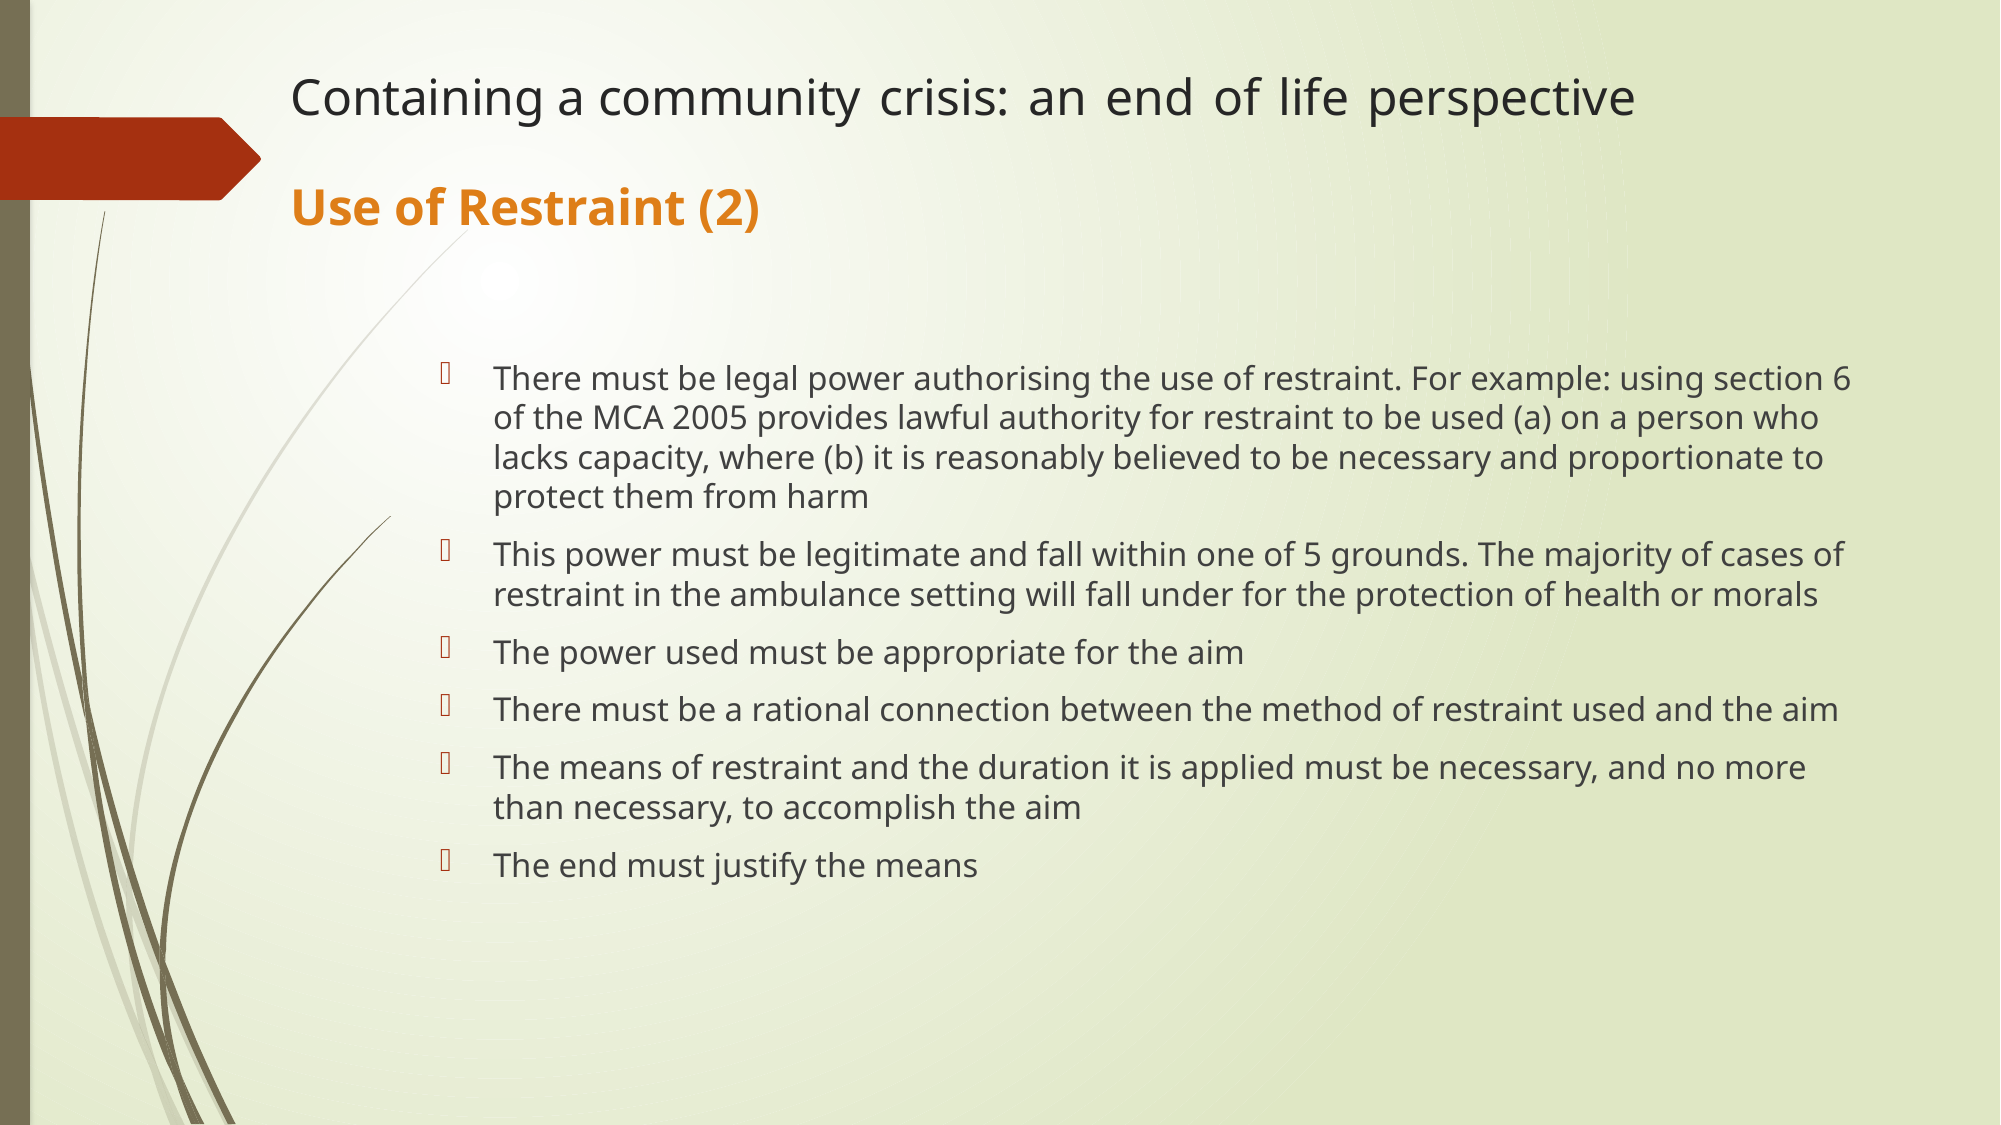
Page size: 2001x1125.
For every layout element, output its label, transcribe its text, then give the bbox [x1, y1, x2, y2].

list There must be legal power authorising the use of restraint. For example: using section 6 of the MCA 2005 provides lawful authority for restraint to be used (a) on a person who lacks capacity, where (b) it is reasonably believed to be necessary and proportionate to protect them from harm This power must be legitimate and fall within one of 5 grounds. The majority of cases of restraint in the ambulance setting will fall under for the protection of health or morals The power used must be appropriate for the aim There must be a rational connection between the method of restraint used and the aim The means of restraint and the duration it is applied must be necessary, and no more than necessary, to accomplish the aim The end must justify the means [424, 350, 1888, 970]
text_box Containing a community crisis: an end of life perspective Use of Restraint (2) [275, 37, 1980, 248]
